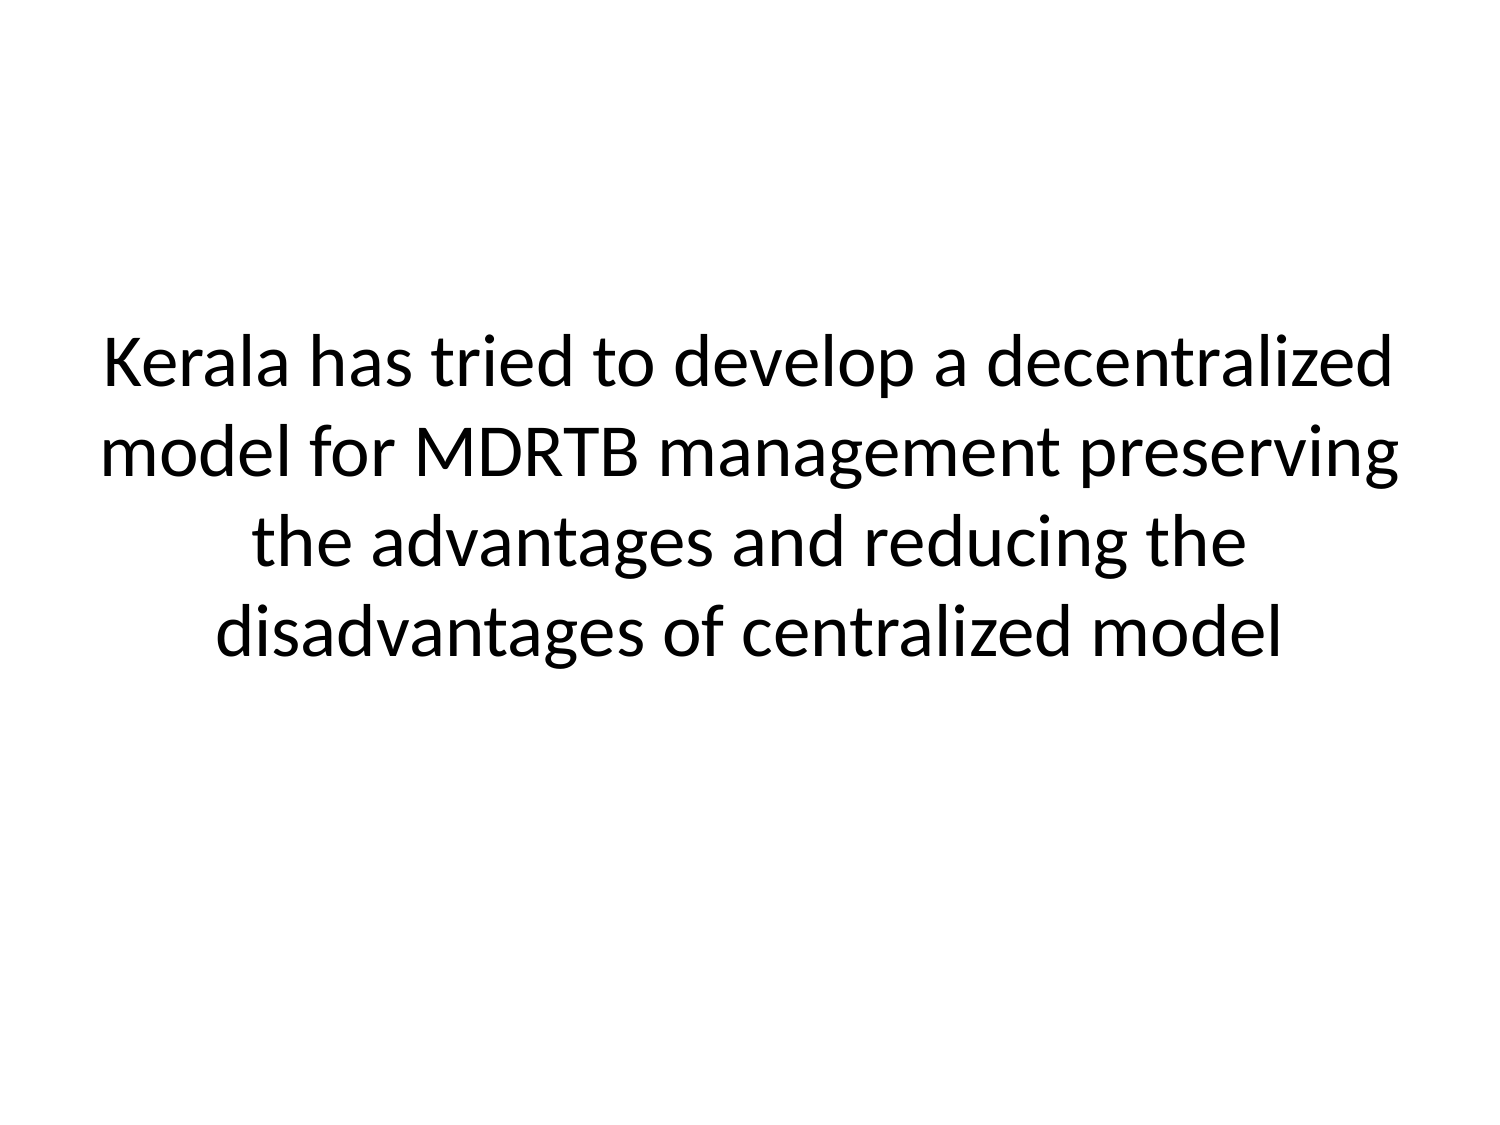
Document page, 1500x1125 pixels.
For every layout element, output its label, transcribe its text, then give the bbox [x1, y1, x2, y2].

title Kerala has tried to develop a decentralized model for MDRTB management preserving the advantages and reducing the disadvantages of centralized model [74, 44, 1426, 938]
